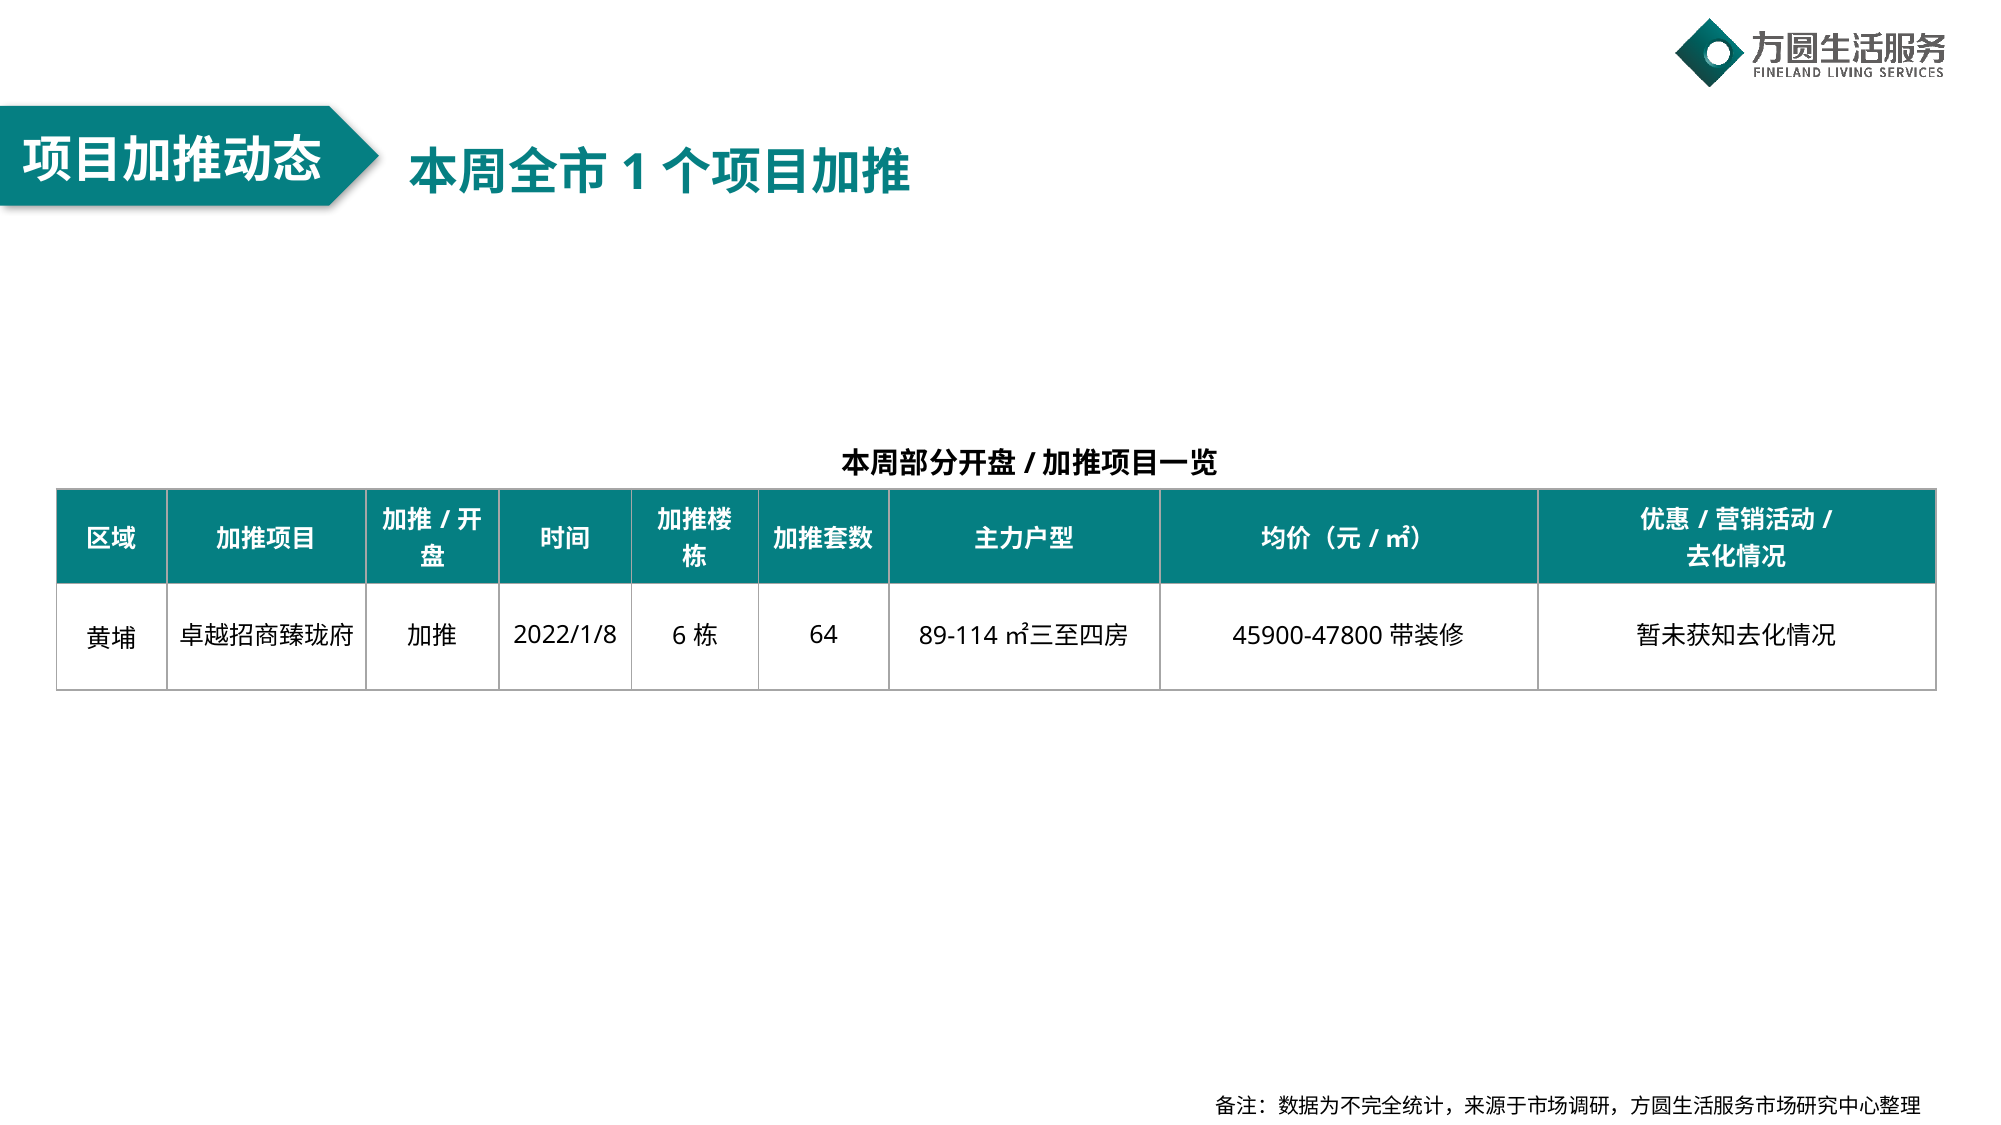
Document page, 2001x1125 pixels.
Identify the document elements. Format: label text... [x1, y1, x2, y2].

table_cell 暂未获知去化情况 [1539, 584, 1935, 689]
table_header 加推/开盘 [367, 490, 498, 583]
text_box 项目加推动态 [7, 119, 338, 195]
table_header 均价（元/㎡） [1161, 490, 1537, 583]
text_box 备注：数据为不完全统计，来源于市场调研，方圆生活服务市场研究中心整理 [1200, 1084, 1937, 1125]
table_cell 45900-47800带装修 [1161, 584, 1537, 689]
table_header 时间 [500, 490, 631, 583]
table_cell 2022/1/8 [500, 584, 631, 689]
table_cell 加推 [367, 584, 498, 689]
table_header 优惠/营销活动/ 去化情况 [1539, 490, 1935, 583]
table_cell 89-114㎡三至四房 [890, 584, 1159, 689]
table_cell 黄埔 [57, 584, 166, 689]
table_header 主力户型 [890, 490, 1159, 583]
table_header 加推项目 [168, 490, 365, 583]
picture [1675, 18, 1945, 87]
table_header 区域 [57, 490, 166, 583]
text_box 本周全市1个项目加推 [393, 120, 2000, 207]
text_box 本周部分开盘/加推项目一览 [826, 437, 1234, 487]
table_header 加推套数 [759, 490, 888, 583]
table_cell 卓越招商臻珑府 [168, 584, 365, 689]
table_cell 6栋 [632, 584, 758, 689]
table_header 加推楼栋 [632, 490, 758, 583]
table_cell 64 [759, 584, 888, 689]
